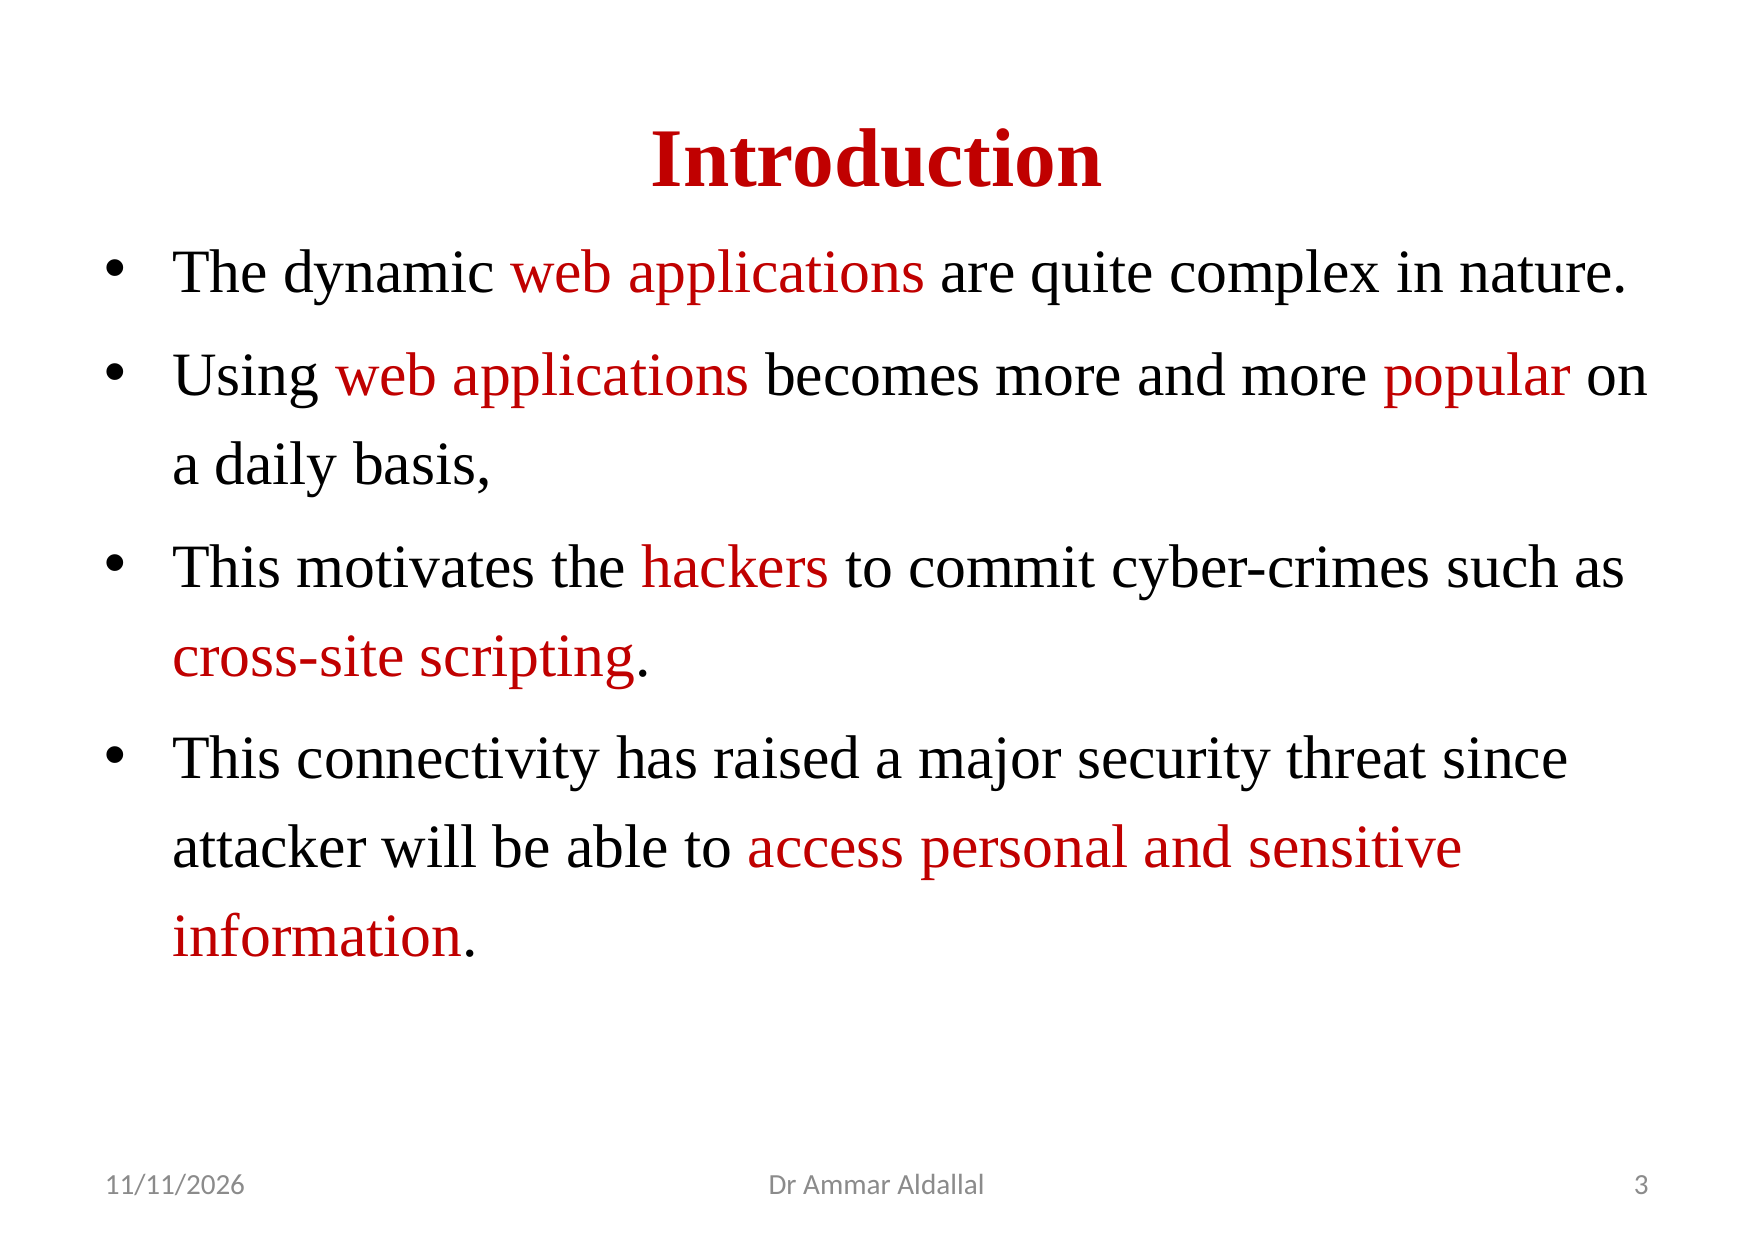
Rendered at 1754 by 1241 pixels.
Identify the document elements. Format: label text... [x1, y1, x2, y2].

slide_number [87, 1149, 497, 1216]
list The dynamic web applications are quite complex in nature. Using web applications becomes more and more popular on a daily basis, This motivates the hackers to commit cyber-crimes such as cross-site scripting. This connectivity has raised a major security threat since attacker will be able to access personal and sensitive information. [87, 207, 1666, 1010]
title Introduction [87, 49, 1666, 207]
slide_number 3 [1256, 1149, 1666, 1216]
footer Dr Ammar Aldallal [599, 1149, 1155, 1216]
